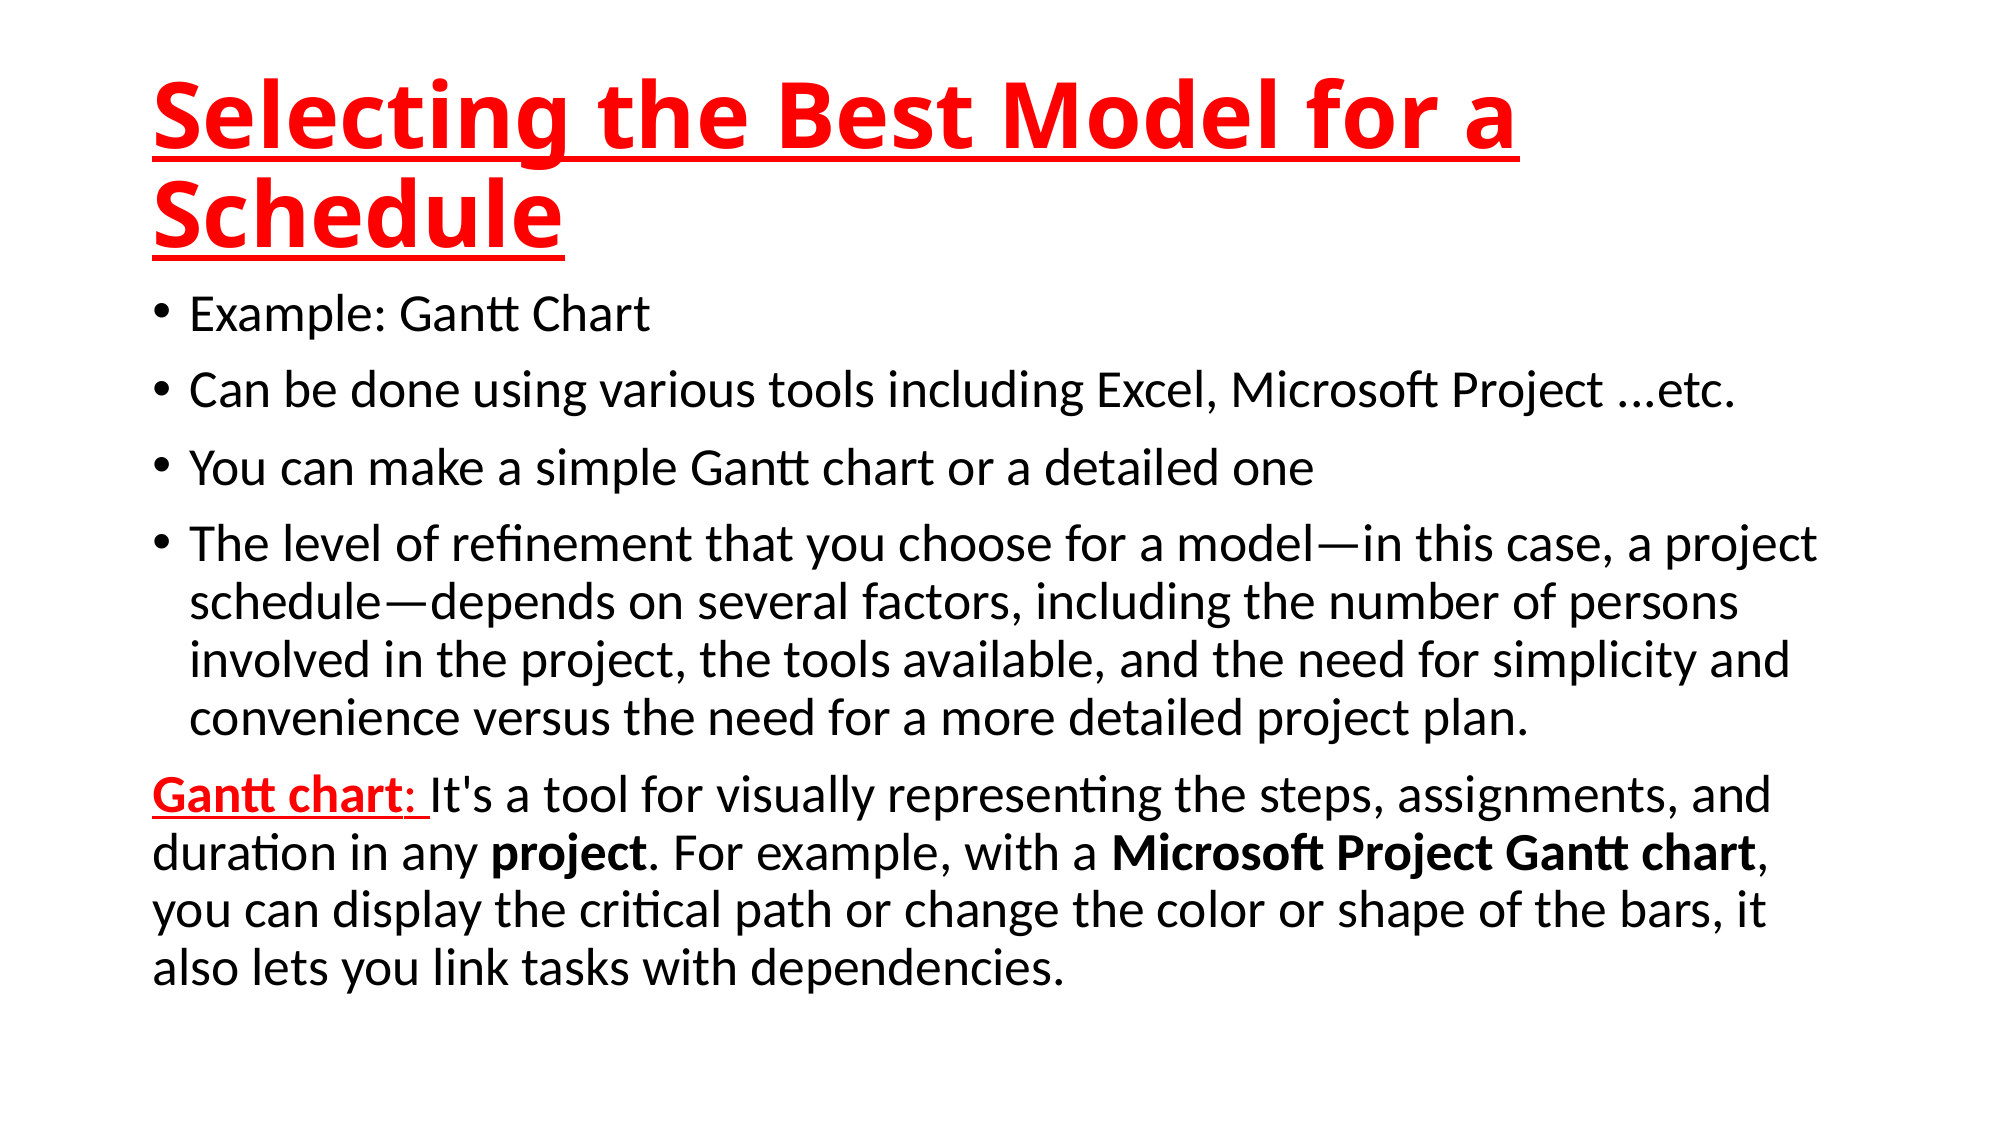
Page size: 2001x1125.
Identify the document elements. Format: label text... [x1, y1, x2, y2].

list Example: Gantt Chart Can be done using various tools including Excel, Microsoft Project ...etc. You can make a simple Gantt chart or a detailed one The level of refinement that you choose for a model—in this case, a project schedule—depends on several factors, including the number of persons involved in the project, the tools available, and the need for simplicity and convenience versus the need for a more detailed project plan. Gantt chart: It's a tool for visually representing the steps, assignments, and duration in any project. For example, with a Microsoft Project Gantt chart, you can display the critical path or change the color or shape of the bars, it also lets you link tasks with dependencies. [137, 277, 1863, 1014]
title Selecting the Best Model for a Schedule [137, 59, 1863, 277]
